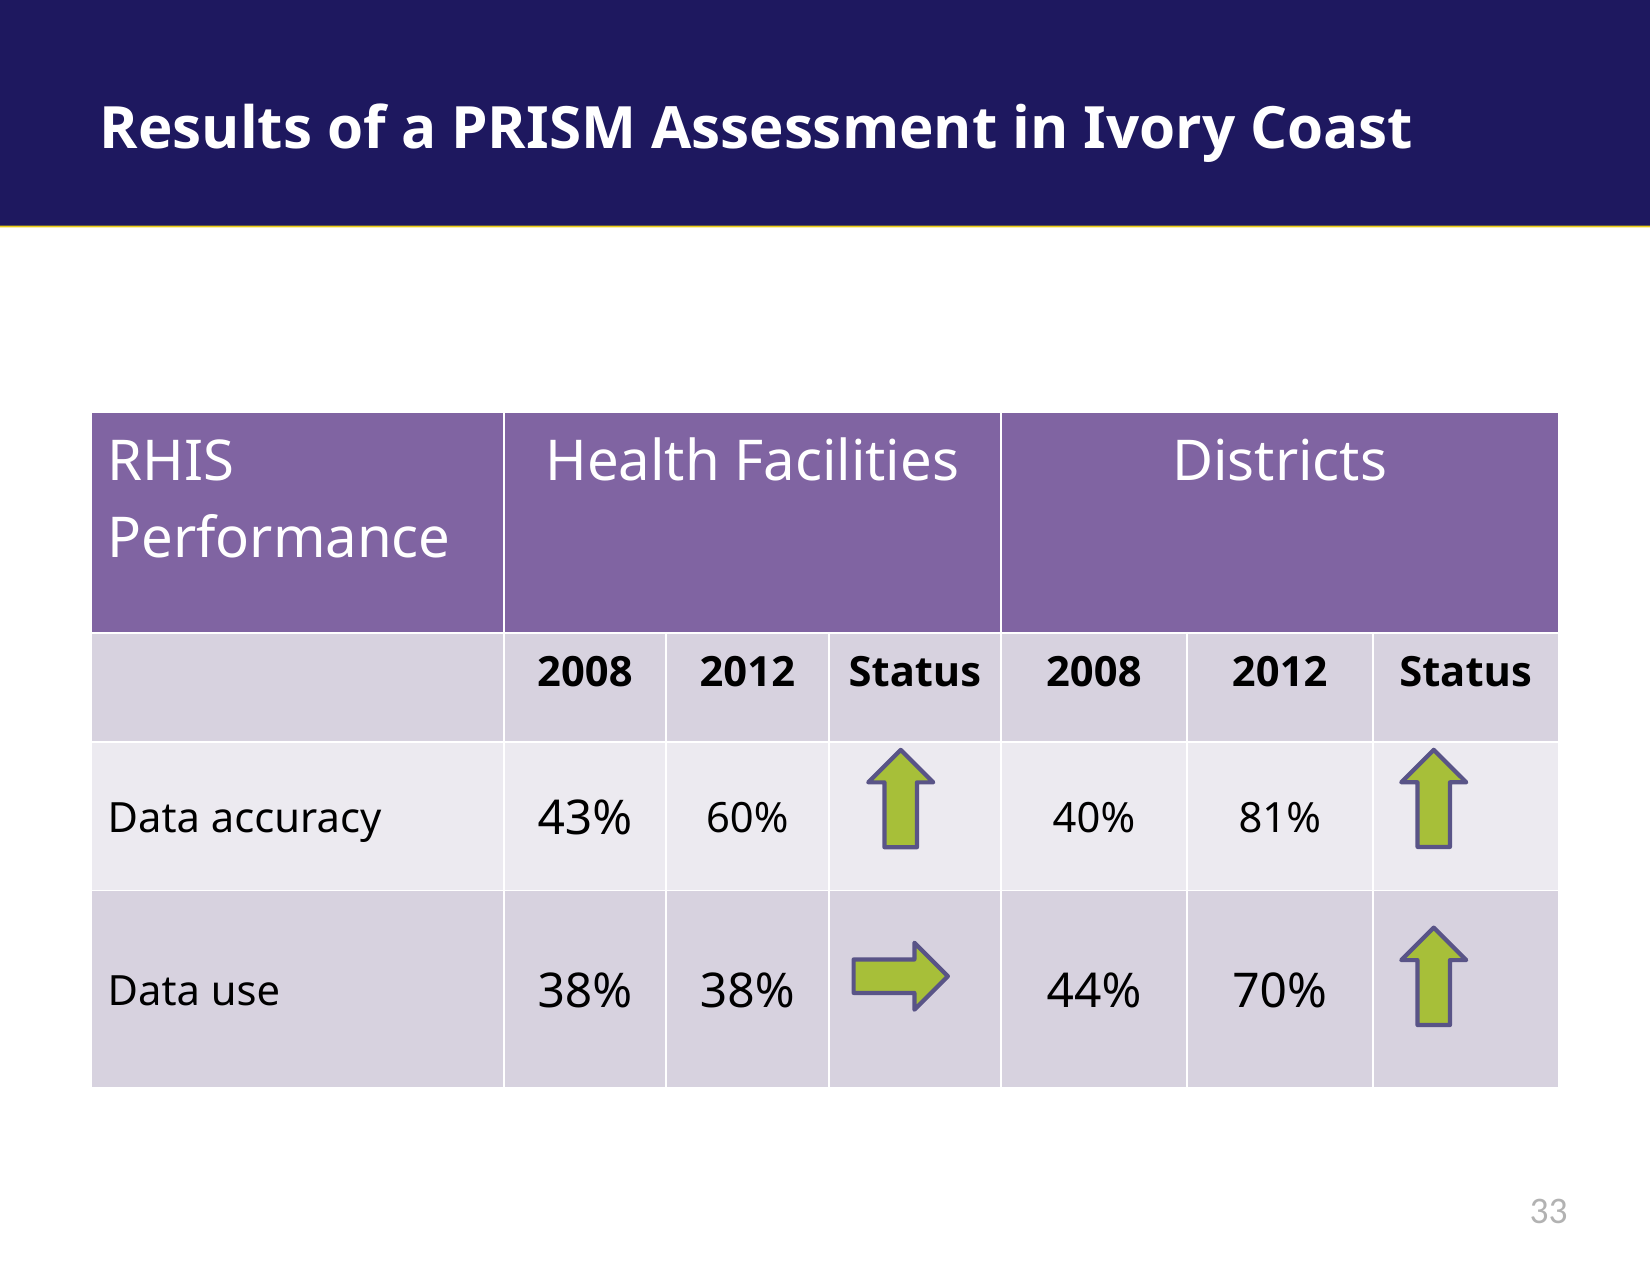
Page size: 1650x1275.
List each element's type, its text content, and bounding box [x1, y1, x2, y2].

text_box [851, 940, 950, 1012]
table_cell 60% [667, 743, 828, 890]
table_cell 81% [1188, 743, 1372, 890]
table_cell 2008 [505, 634, 665, 741]
table_cell 70% [1188, 891, 1372, 1087]
table_cell [830, 743, 1000, 890]
text_box [1399, 747, 1469, 850]
table_cell 2012 [1188, 634, 1372, 741]
table_cell [1374, 743, 1558, 890]
title Results of a PRISM Assessment in Ivory Coast [99, 70, 1530, 227]
table_cell 43% [505, 743, 665, 890]
table_header RHIS Performance [92, 413, 503, 632]
table_cell Status [830, 634, 1000, 741]
slide_number 33 [1188, 1185, 1568, 1250]
table_cell Data use [92, 891, 503, 1087]
table_cell [1374, 891, 1558, 1087]
table_cell 2008 [1002, 634, 1186, 741]
table_cell Status [1374, 634, 1558, 741]
table_cell 40% [1002, 743, 1186, 890]
table_cell 38% [667, 891, 828, 1087]
text_box [1399, 925, 1469, 1028]
table_cell [92, 634, 503, 741]
table_header Districts [1002, 413, 1558, 632]
table_cell 44% [1002, 891, 1186, 1087]
table_header Health Facilities [505, 413, 1000, 632]
table_cell 2012 [667, 634, 828, 741]
text_box [866, 747, 936, 850]
table_cell [830, 891, 1000, 1087]
table_cell Data accuracy [92, 743, 503, 890]
text_box [0, 0, 1650, 226]
table_cell 38% [505, 891, 665, 1087]
